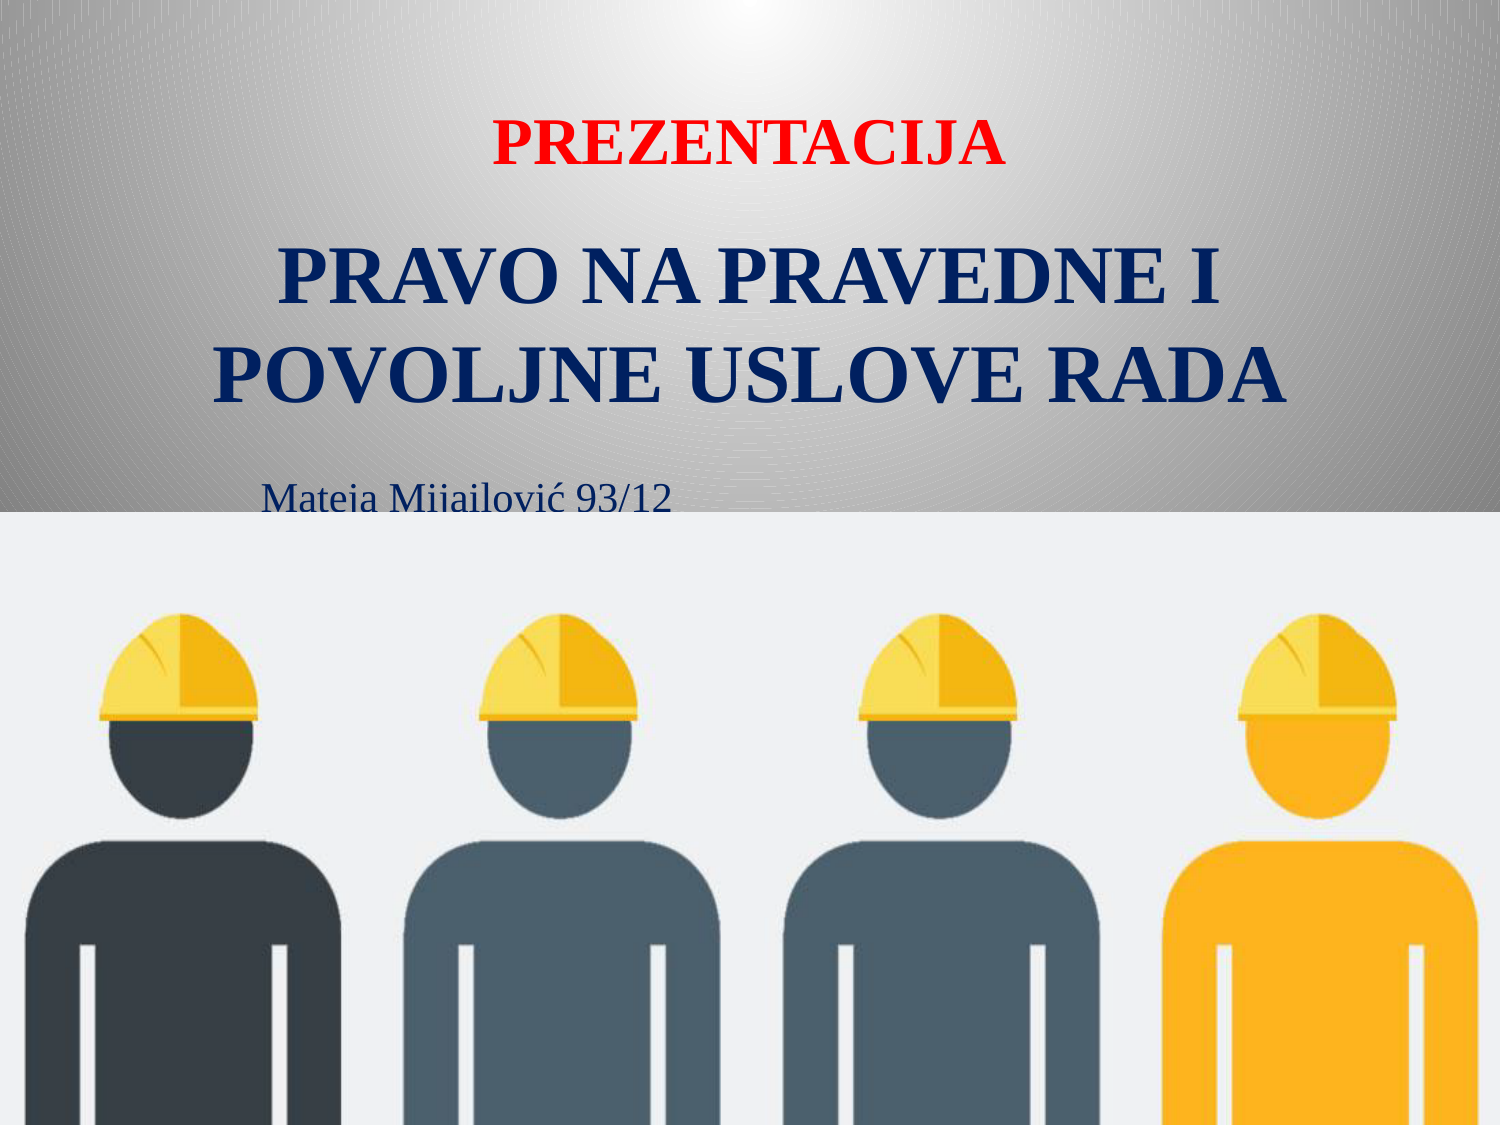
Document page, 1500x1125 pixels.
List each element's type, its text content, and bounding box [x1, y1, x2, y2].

picture [0, 512, 1500, 1125]
title PREZENTACIJA [112, 62, 1388, 212]
subtitle PRAVO NA PRAVEDNE I POVOLJNE USLOVE RADA Mateja Mijailović 93/12 [106, 212, 1394, 510]
